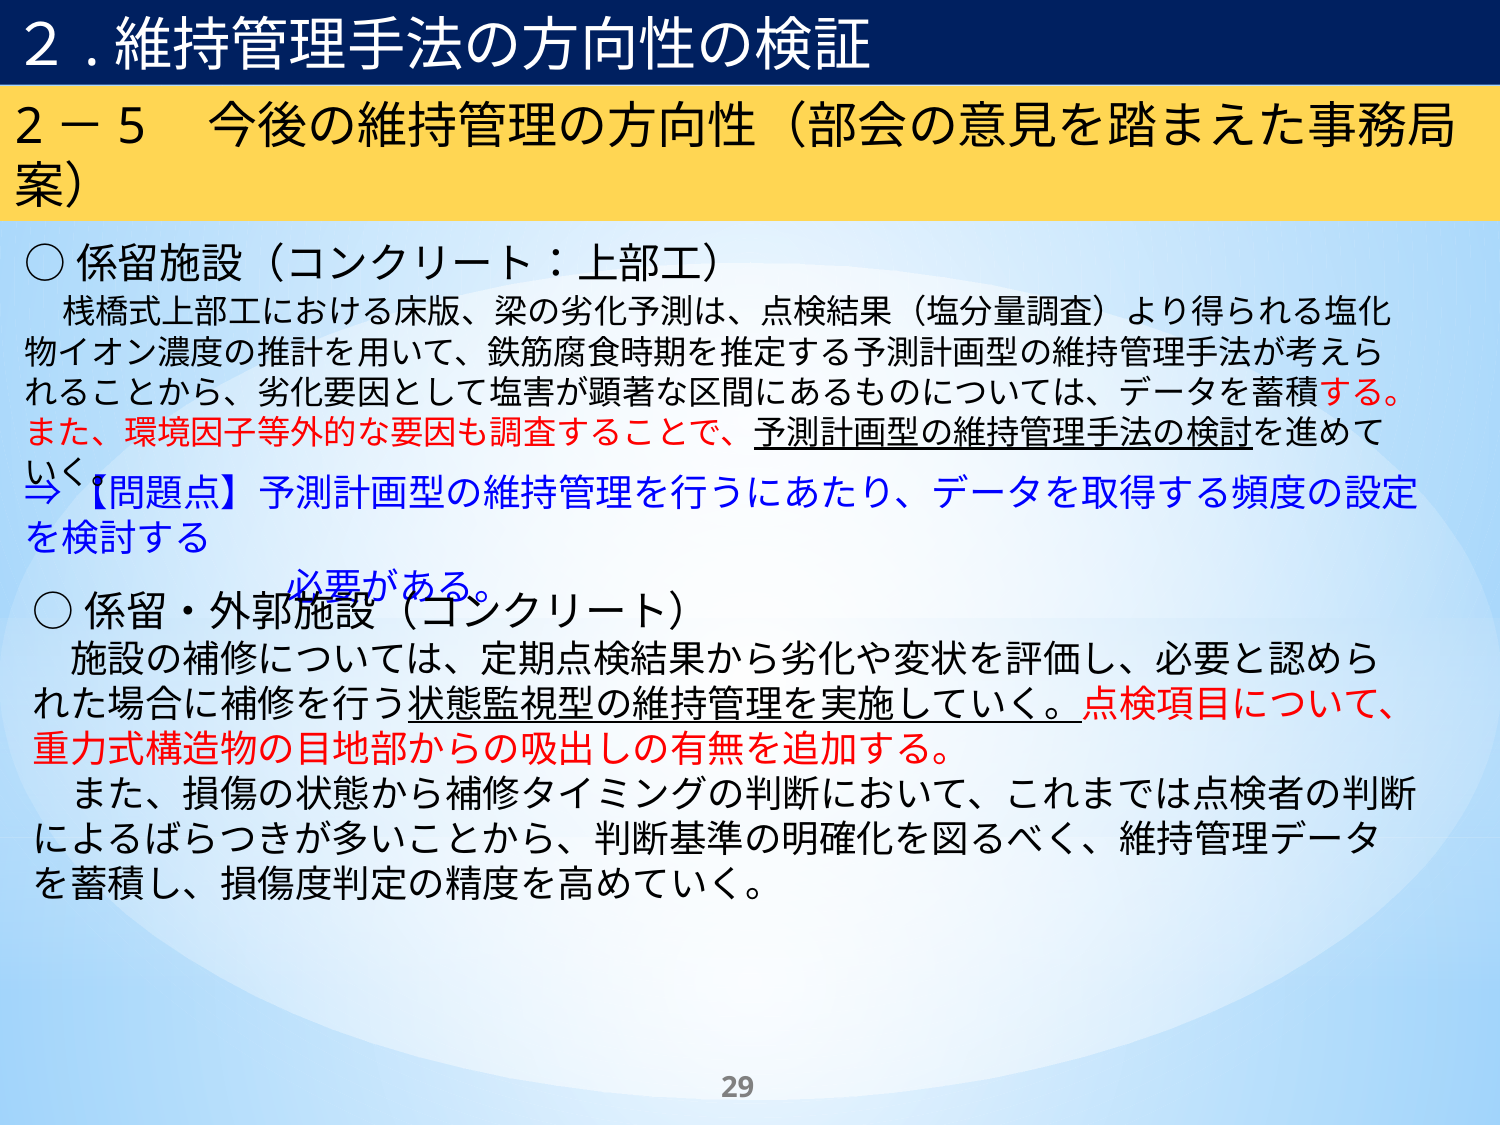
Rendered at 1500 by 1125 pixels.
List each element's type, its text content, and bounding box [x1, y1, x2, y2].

text_box ○係留・外郭施設（コンクリート） 施設の補修については、定期点検結果から劣化や変状を評価し、必要と認められた場合に補修を行う状態監視型の維持管理を実施していく。点検項目について、重力式構造物の目地部からの吸出しの有無を追加する。 また、損傷の状態から補修タイミングの判断において、これまでは点検者の判断によるばらつきが多いことから、判断基準の明確化を図るべく、維持管理データを蓄積し、損傷度判定の精度を高めていく。 [17, 577, 1433, 913]
slide_number 29 [587, 1058, 888, 1119]
text_box 2－5 今後の維持管理の方向性（部会の意見を踏まえた事務局案） [0, 86, 1500, 221]
text_box ⇒【問題点】予測計画型の維持管理を行うにあたり、データを取得する頻度の設定を検討する 必要がある。 [9, 461, 1442, 617]
text_box ２.維持管理手法の方向性の検証 [0, 0, 1500, 85]
text_box ○係留施設（コンクリート：上部工） 桟橋式上部工における床版、梁の劣化予測は、点検結果（塩分量調査）より得られる塩化物イオン濃度の推計を用いて、鉄筋腐食時期を推定する予測計画型の維持管理手法が考えられることから、劣化要因として塩害が顕著な区間にあるものについては、データを蓄積する。また、環境因子等外的な要因も調査することで、予測計画型の維持管理手法の検討を進めていく。 [9, 229, 1415, 499]
